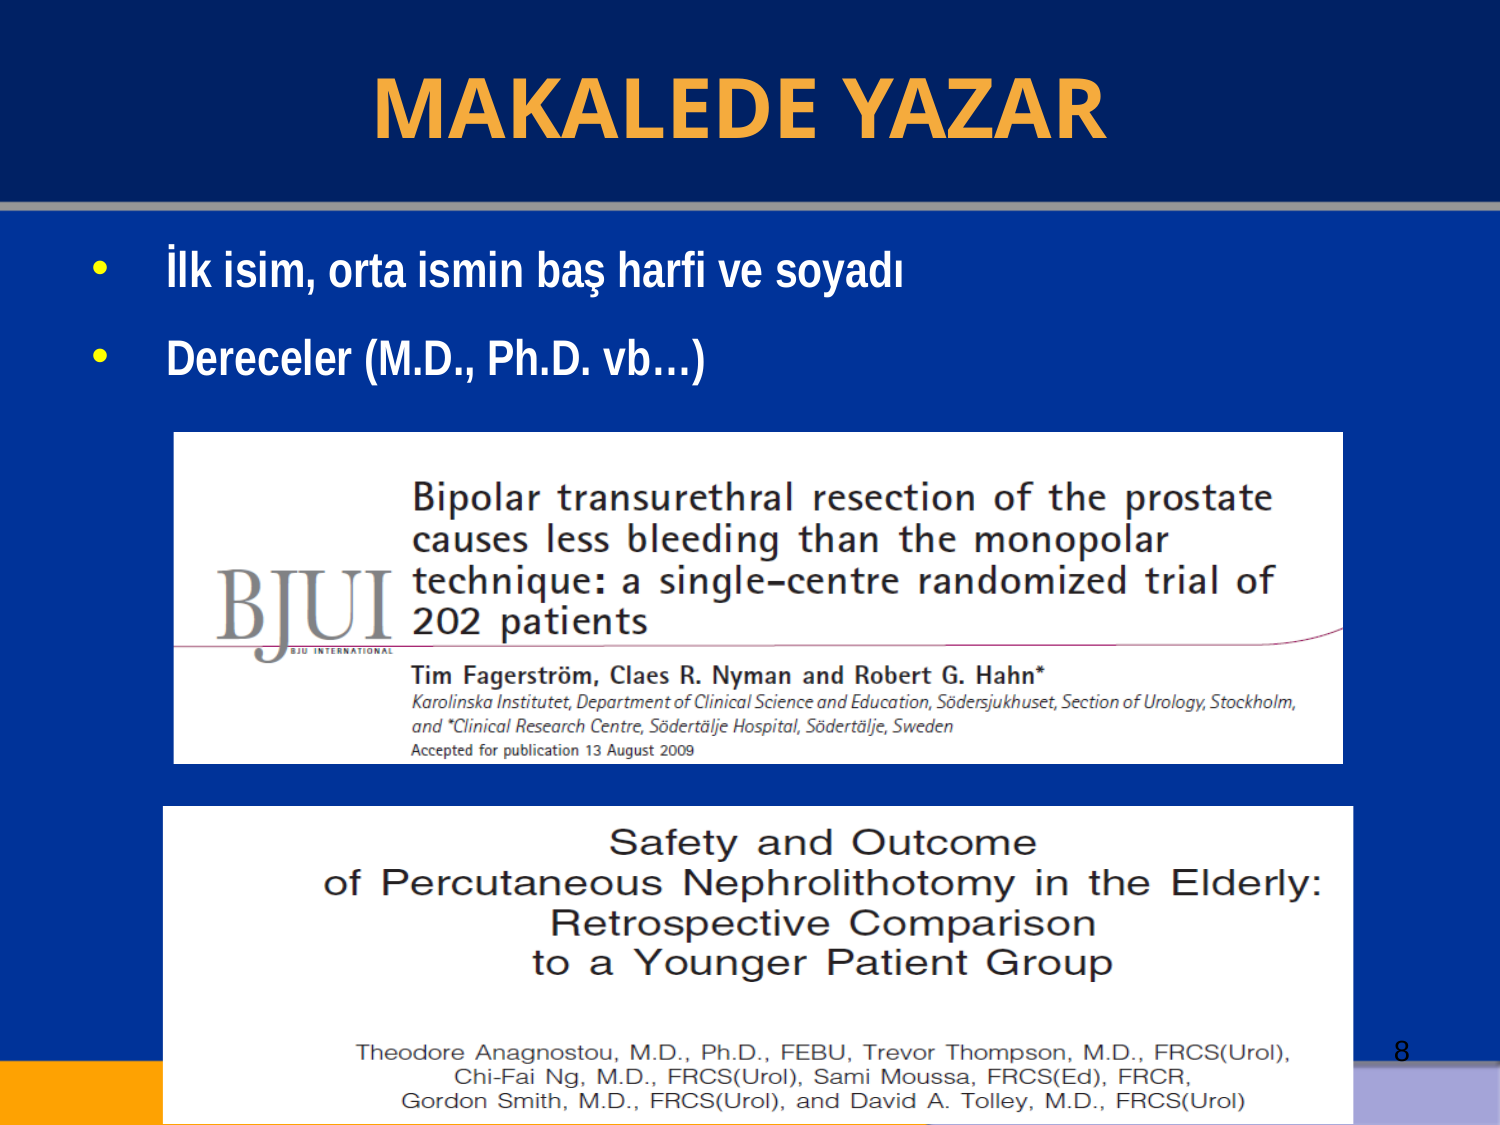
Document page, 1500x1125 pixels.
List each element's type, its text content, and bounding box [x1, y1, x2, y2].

slide_number 8 [1358, 1024, 1426, 1103]
text_box İlk isim, orta ismin baş harfi ve soyadı Dereceler (M.D., Ph.D. vb…) [76, 211, 1459, 941]
text_box MAKALEDE YAZAR [0, 0, 1500, 211]
picture [0, 211, 1500, 1125]
picture [173, 432, 1344, 764]
